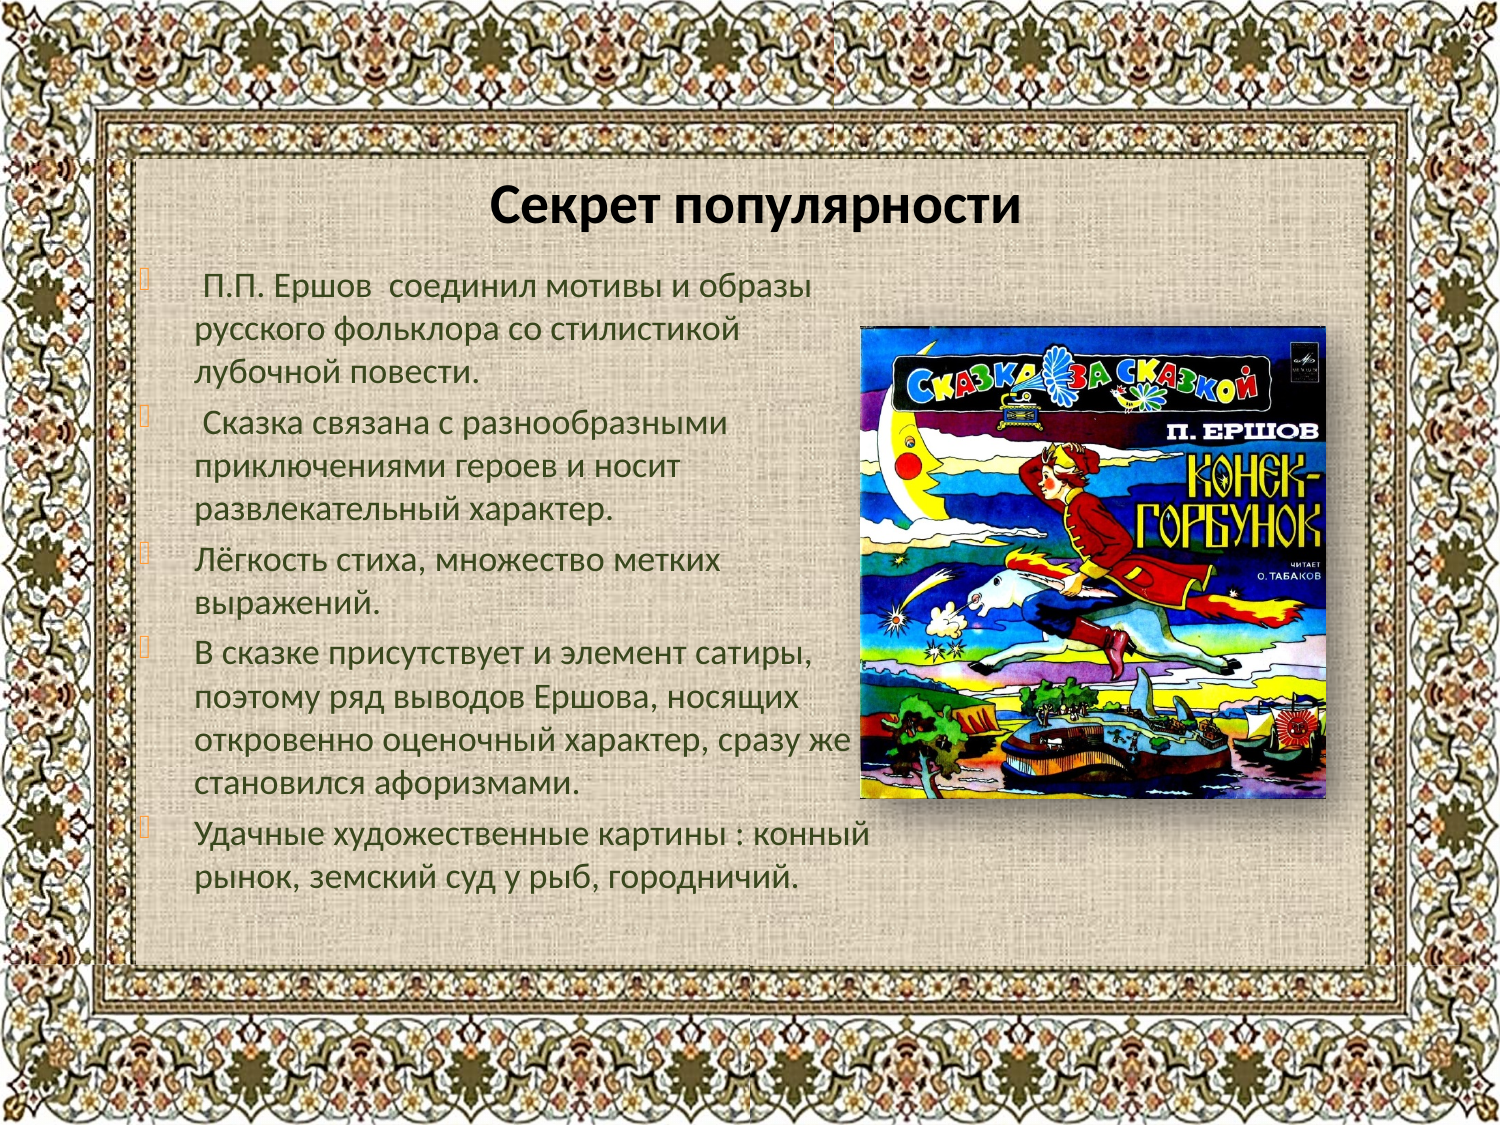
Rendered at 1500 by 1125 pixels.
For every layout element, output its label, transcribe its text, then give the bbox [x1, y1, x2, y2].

list П.П. Ершов соединил мотивы и образы русского фольклора со стилистикой лубочной повести. Сказка связана с разнообразными приключениями героев и носит развлекательный характер. Лёгкость стиха, множество метких выражений. В сказке присутствует и элемент сатиры, поэтому ряд выводов Ершова, носящих откровенно оценочный характер, сразу же становился афоризмами. Удачные художественные картины : конный рынок, земский суд у рыб, городничий. [123, 253, 892, 963]
picture [0, 0, 1500, 1125]
title Секрет популярности [159, 158, 1341, 244]
